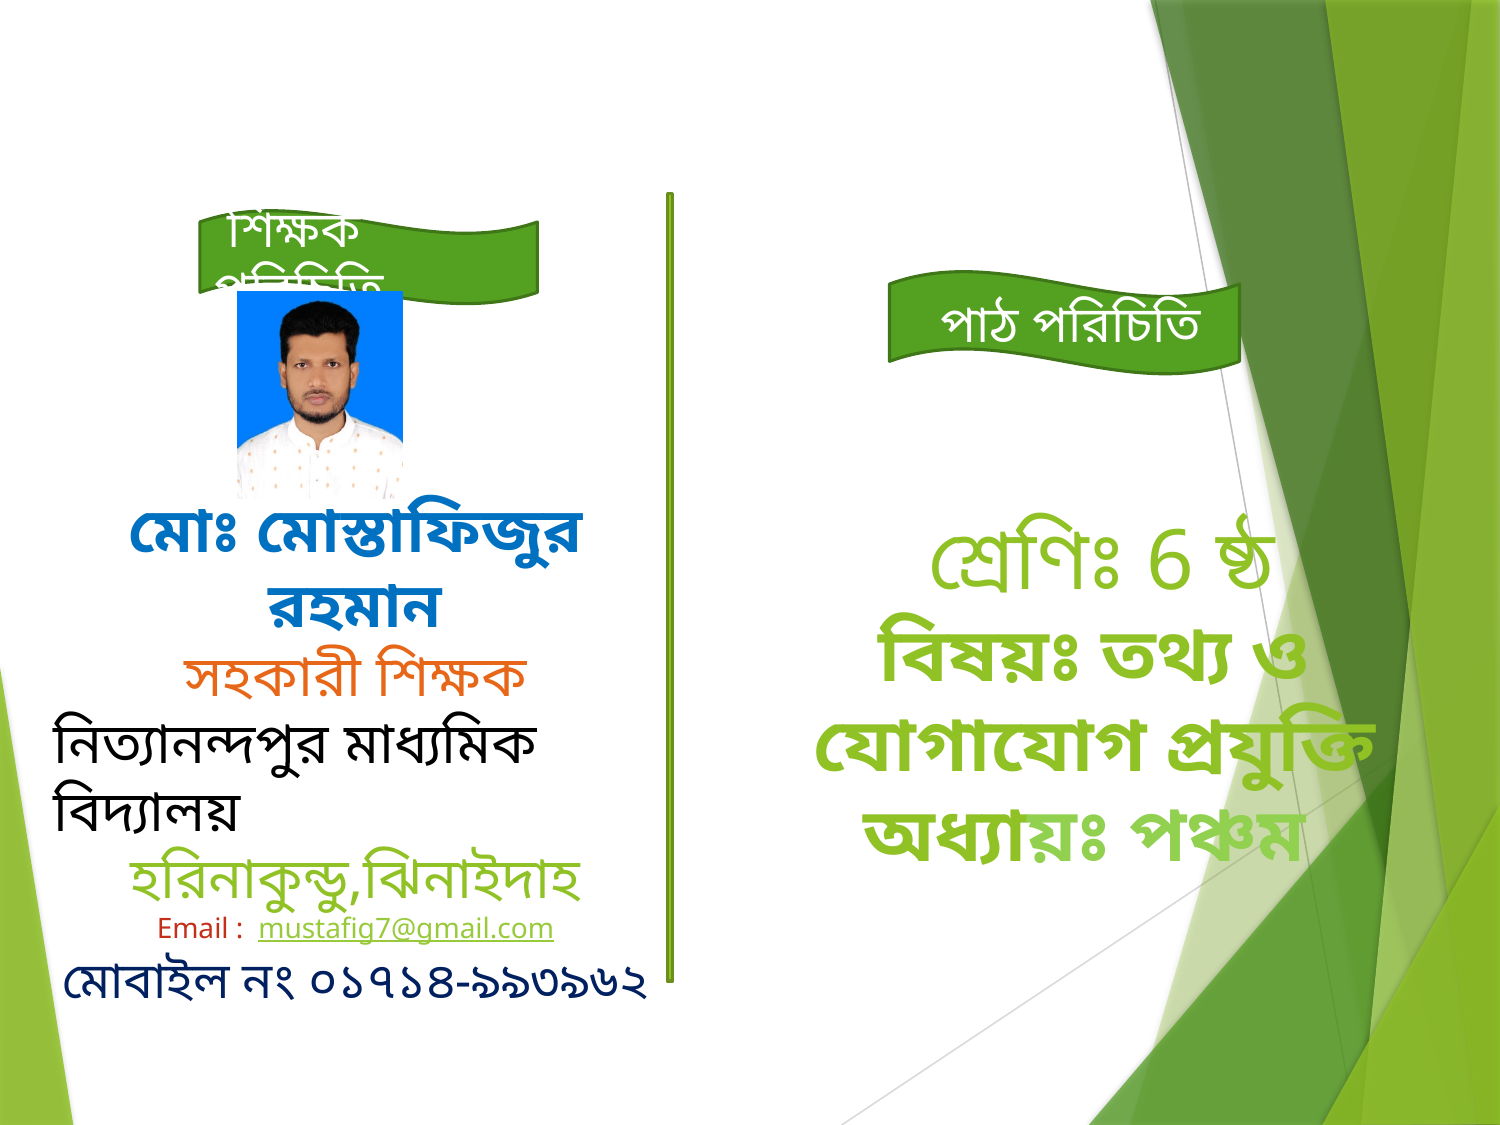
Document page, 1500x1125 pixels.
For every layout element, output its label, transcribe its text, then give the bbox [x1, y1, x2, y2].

text_box পাঠ পরিচিতি [887, 270, 1242, 376]
text_box [666, 192, 674, 983]
picture [236, 291, 404, 500]
text_box শিক্ষক পরিচিতি [198, 209, 539, 306]
text_box মোঃ মোস্তাফিজুর রহমান সহকারী শিক্ষক নিত্যানন্দপুর মাধ্যমিক বিদ্যালয় হরিনাকুন্ডু,ঝিনাইদাহ Email : mustafig7@gmail.com মোবাইল নং ০১৭১৪-৯৯৩৯৬২ [38, 482, 673, 1050]
text_box শ্রেণিঃ 6 ষ্ঠ বিষয়ঃ তথ্য ও যোগাযোগ প্রযুক্তি অধ্যায়ঃ পঞ্চম [705, 498, 1484, 1125]
